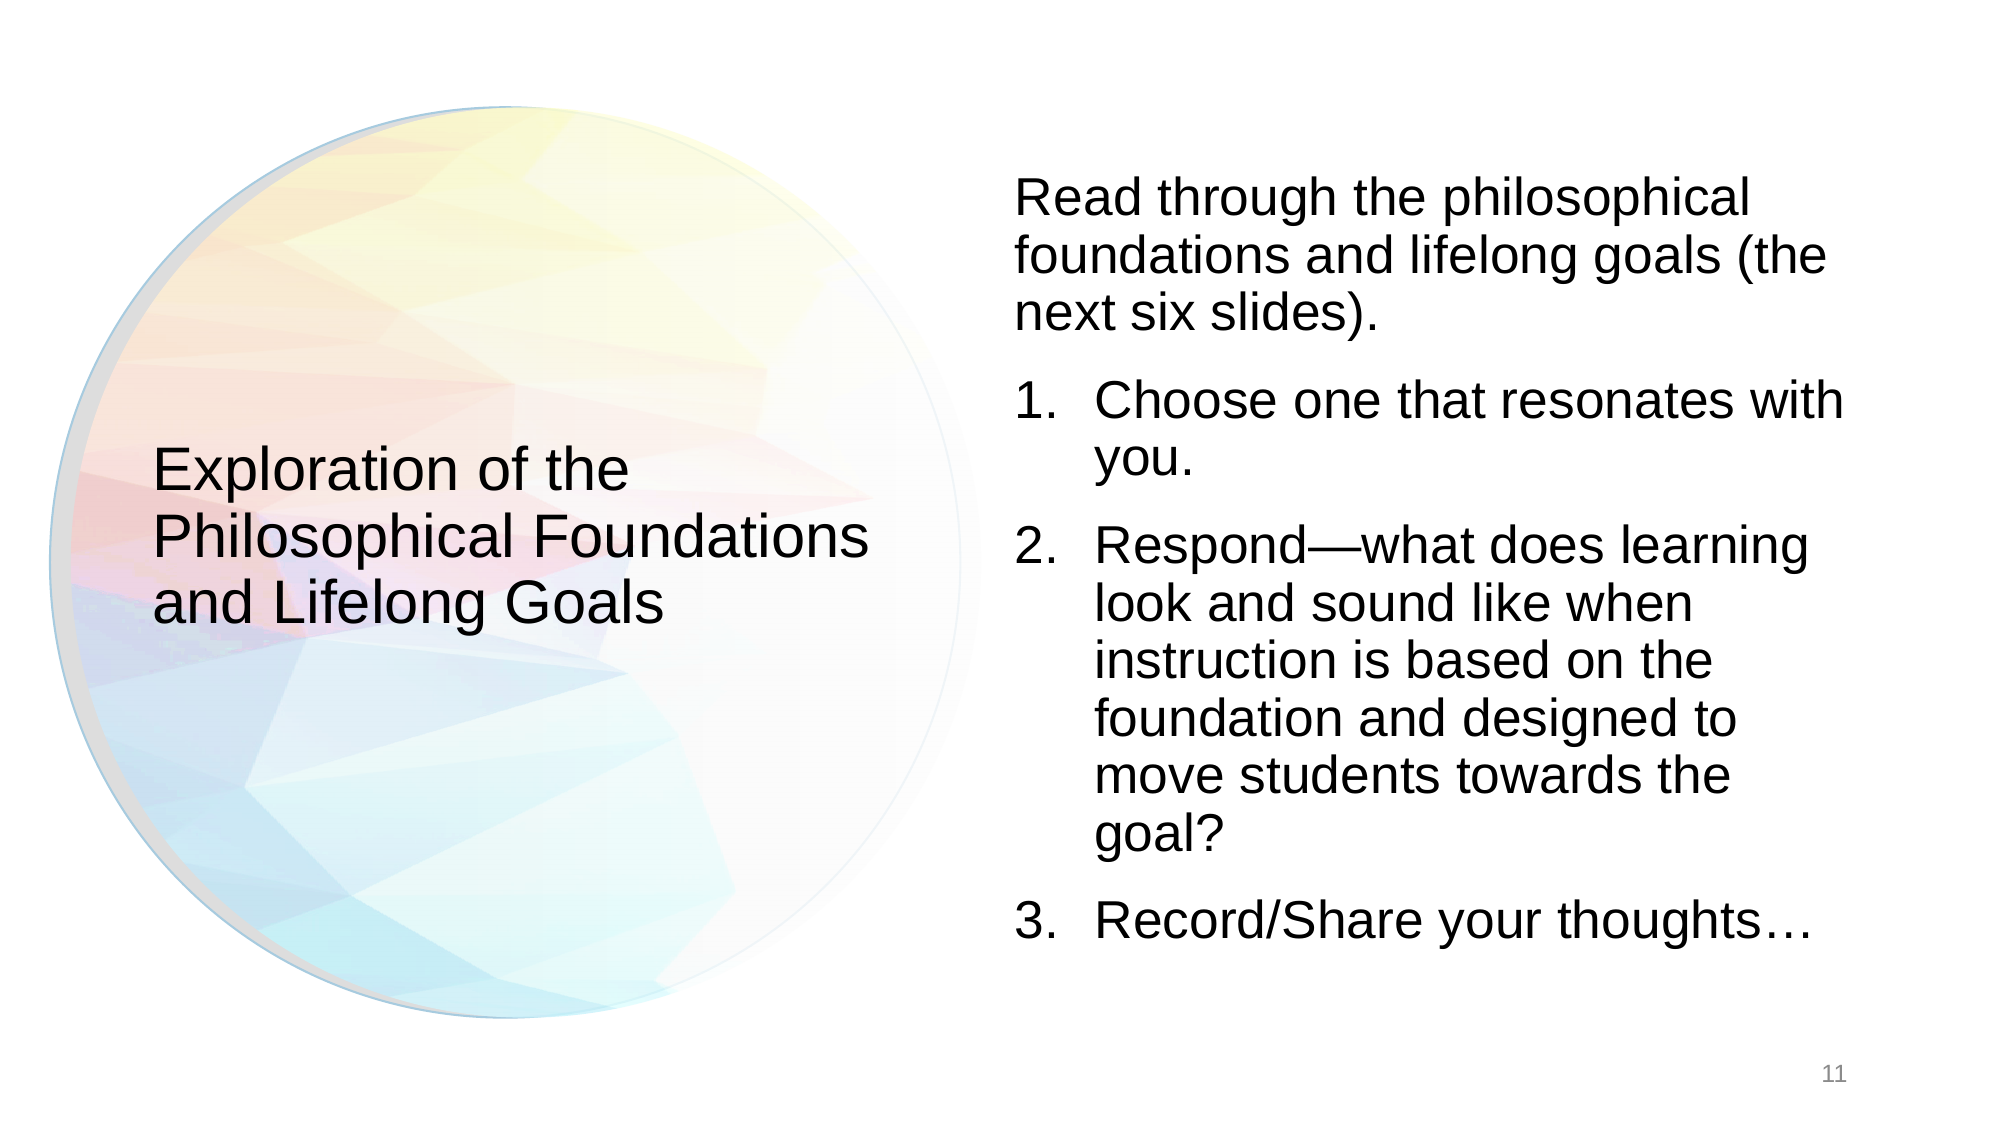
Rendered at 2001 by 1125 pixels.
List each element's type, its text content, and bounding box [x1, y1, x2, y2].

list Read through the philosophical foundations and lifelong goals (the next six slides). Choose one that resonates with you. Respond—what does learning look and sound like when instruction is based on the foundation and designed to move students towards the goal? Record/Share your thoughts… [999, 161, 1863, 962]
slide_number 11 [1412, 1042, 1863, 1103]
picture [70, 107, 982, 1018]
title Exploration of the Philosophical Foundations and Lifelong Goals [137, 428, 912, 646]
